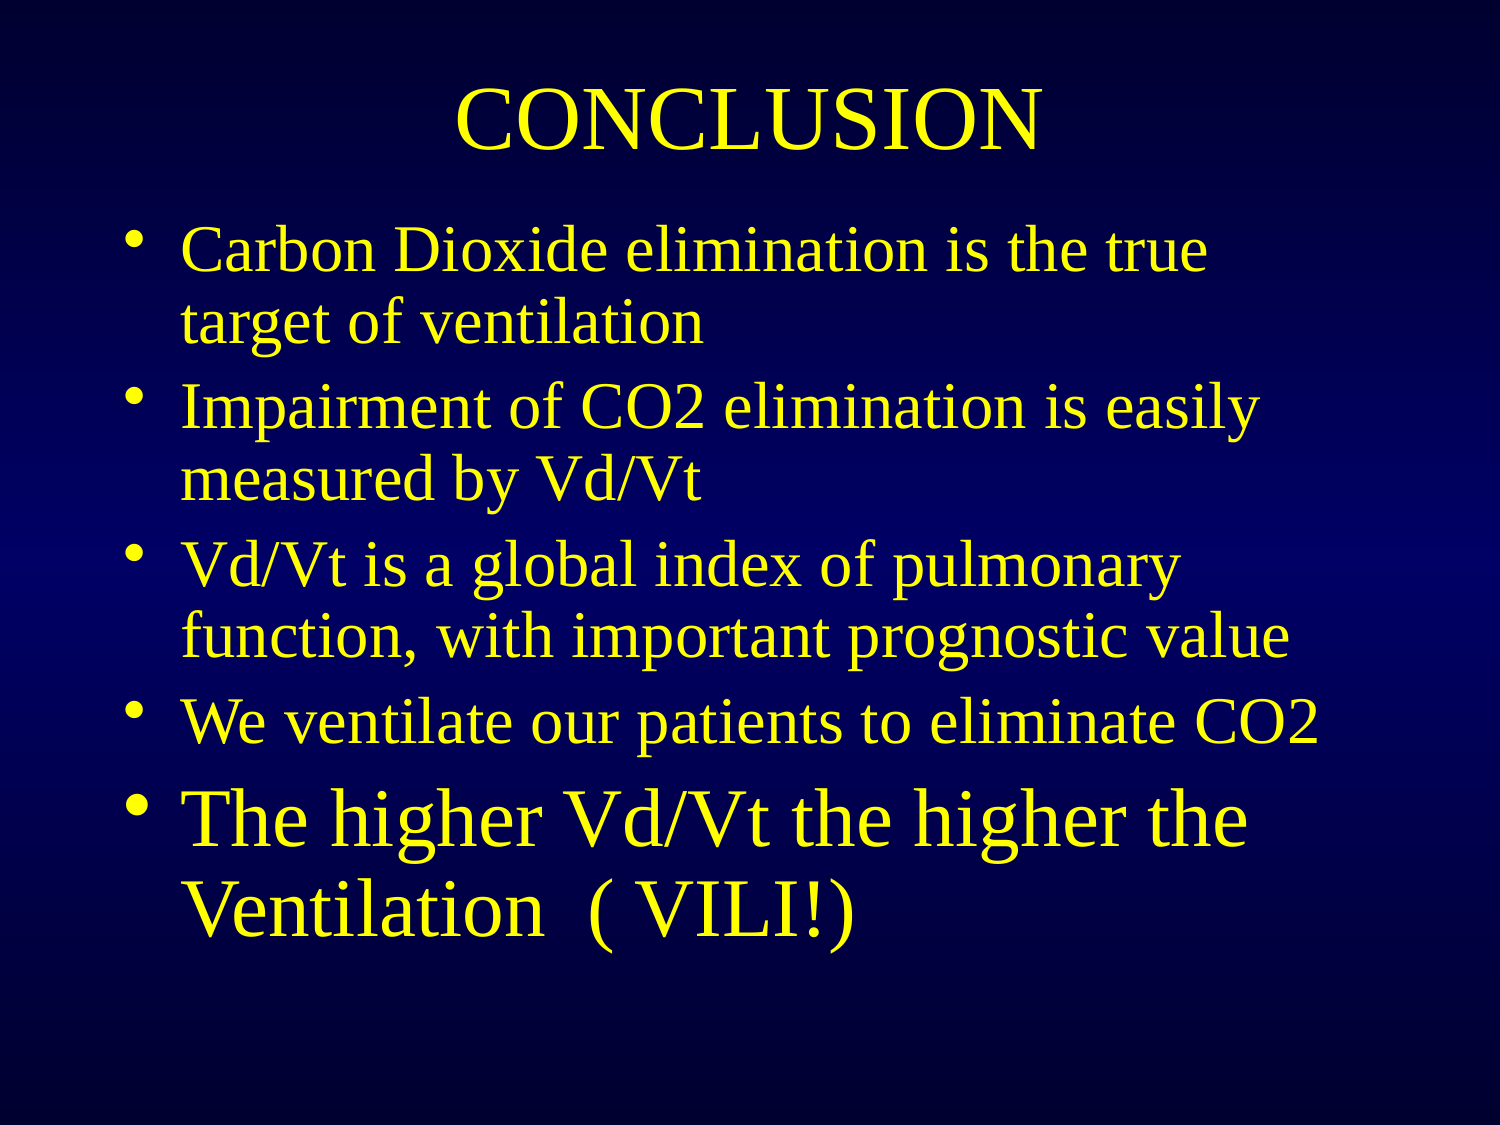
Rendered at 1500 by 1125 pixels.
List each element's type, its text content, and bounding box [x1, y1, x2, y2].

title CONCLUSION [112, 19, 1388, 207]
list Carbon Dioxide elimination is the true target of ventilation Impairment of CO2 elimination is easily measured by Vd/Vt Vd/Vt is a global index of pulmonary function, with important prognostic value We ventilate our patients to eliminate CO2 The higher Vd/Vt the higher the Ventilation ( VILI!) [109, 206, 1384, 882]
